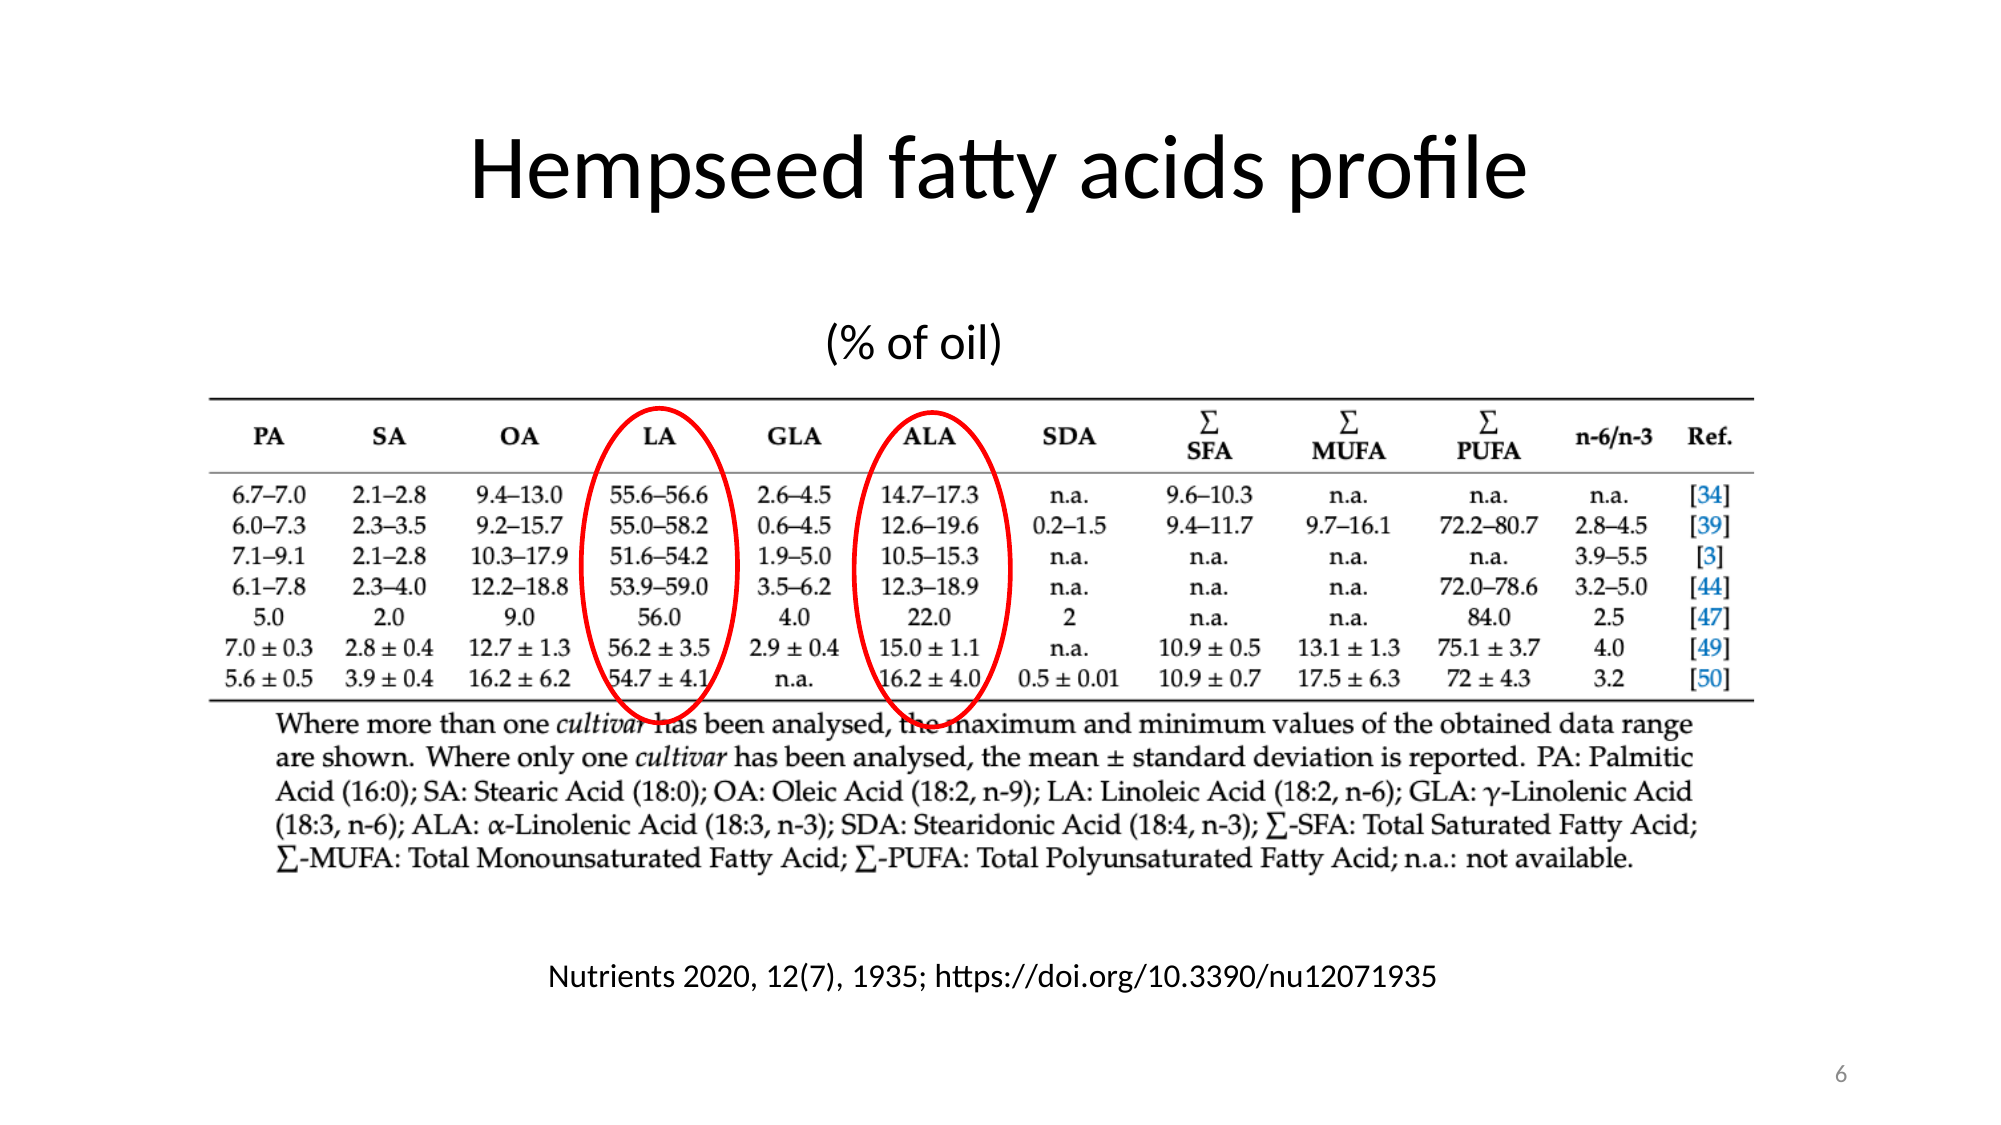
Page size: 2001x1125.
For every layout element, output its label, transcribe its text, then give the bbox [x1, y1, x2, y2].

slide_number 6 [1412, 1042, 1863, 1103]
text_box (% of oil) [809, 302, 1019, 377]
text_box Nutrients 2020, 12(7), 1935; https://doi.org/10.3390/nu12071935 [533, 946, 1673, 1001]
title Hempseed fatty acids profile [137, 59, 1863, 278]
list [204, 381, 1755, 898]
